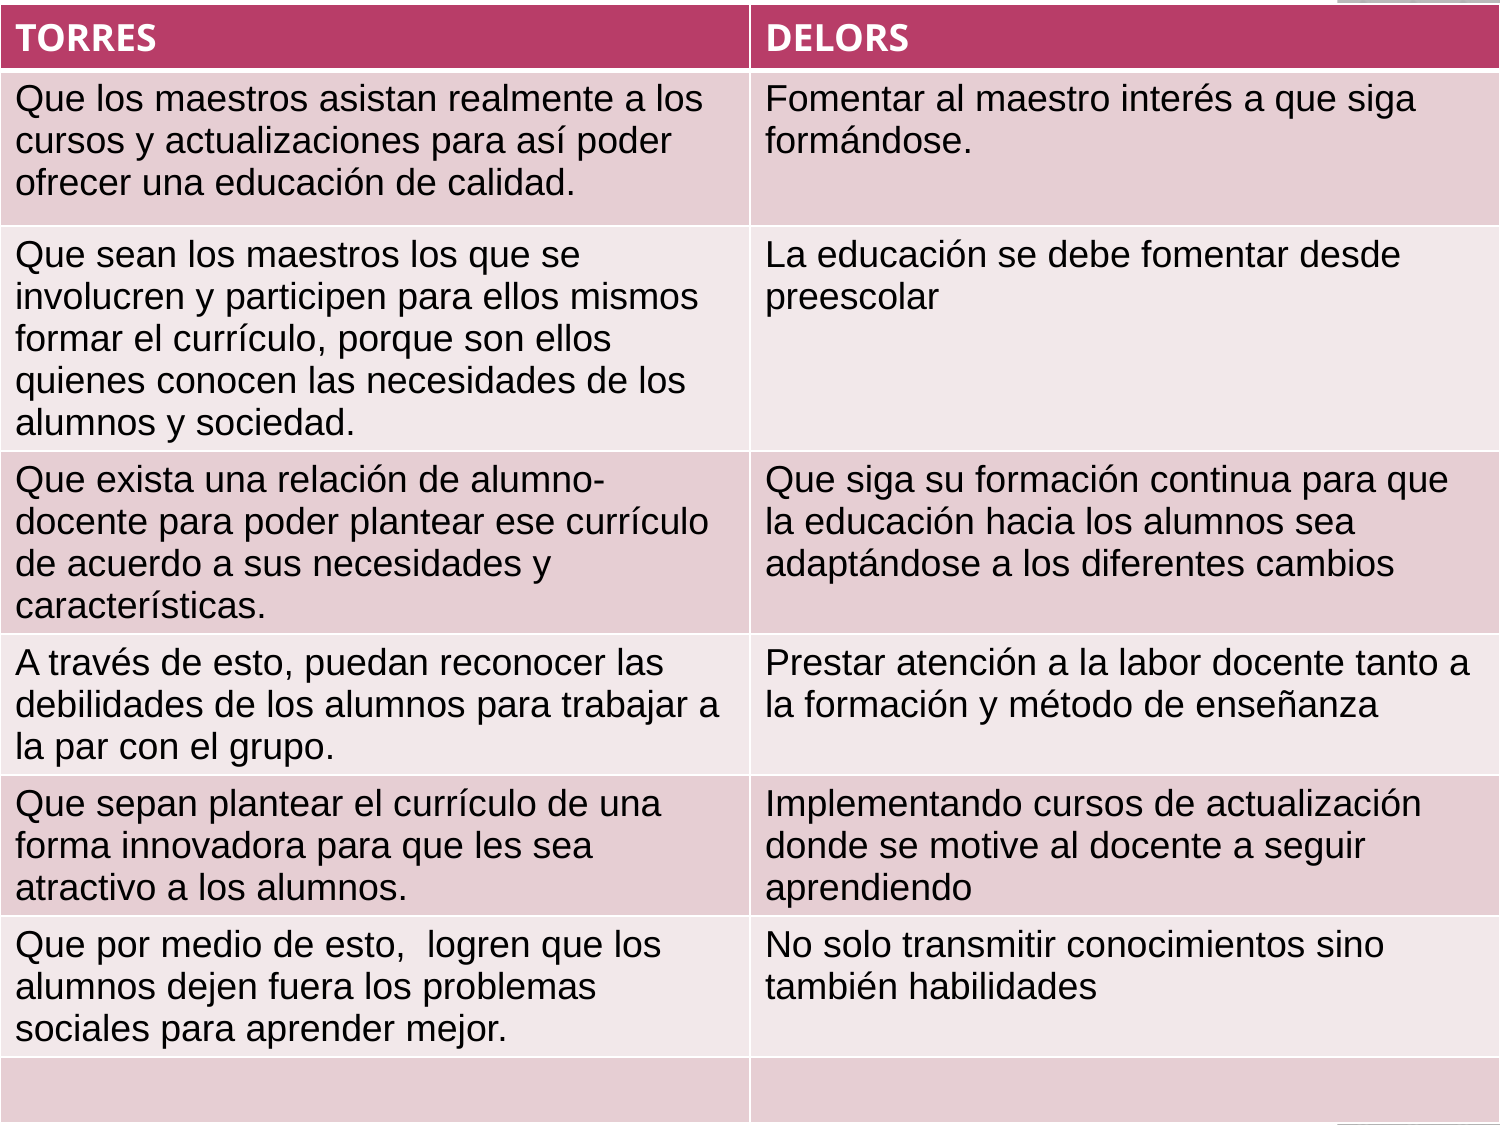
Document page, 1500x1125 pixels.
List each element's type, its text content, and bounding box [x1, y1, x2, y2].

table_cell Fomentar al maestro interés a que siga formándose. [751, 73, 1499, 225]
table_cell No solo transmitir conocimientos sino también habilidades [751, 917, 1499, 1056]
table_cell Que exista una relación de alumno-docente para poder plantear ese currículo de acuerdo a sus necesidades y características. [1, 452, 749, 633]
table_cell Que por medio de esto, logren que los alumnos dejen fuera los problemas sociales para aprender mejor. [1, 917, 749, 1056]
table_cell Implementando cursos de actualización donde se motive al docente a seguir aprendiendo [751, 776, 1499, 915]
table_cell Que siga su formación continua para que la educación hacia los alumnos sea adaptándose a los diferentes cambios [751, 452, 1499, 633]
table_cell A través de esto, puedan reconocer las debilidades de los alumnos para trabajar a la par con el grupo. [1, 635, 749, 774]
table_cell Que sean los maestros los que se involucren y participen para ellos mismos formar el currículo, porque son ellos quienes conocen las necesidades de los alumnos y sociedad. [1, 227, 749, 450]
table_header TORRES [1, 5, 749, 68]
table_cell Que sepan plantear el currículo de una forma innovadora para que les sea atractivo a los alumnos. [1, 776, 749, 915]
table_cell [1, 1058, 749, 1122]
table_cell La educación se debe fomentar desde preescolar [751, 227, 1499, 450]
table_cell Que los maestros asistan realmente a los cursos y actualizaciones para así poder ofrecer una educación de calidad. [1, 73, 749, 225]
table_cell [751, 1058, 1499, 1122]
table_header DELORS [751, 5, 1499, 68]
table_cell Prestar atención a la labor docente tanto a la formación y método de enseñanza [751, 635, 1499, 774]
